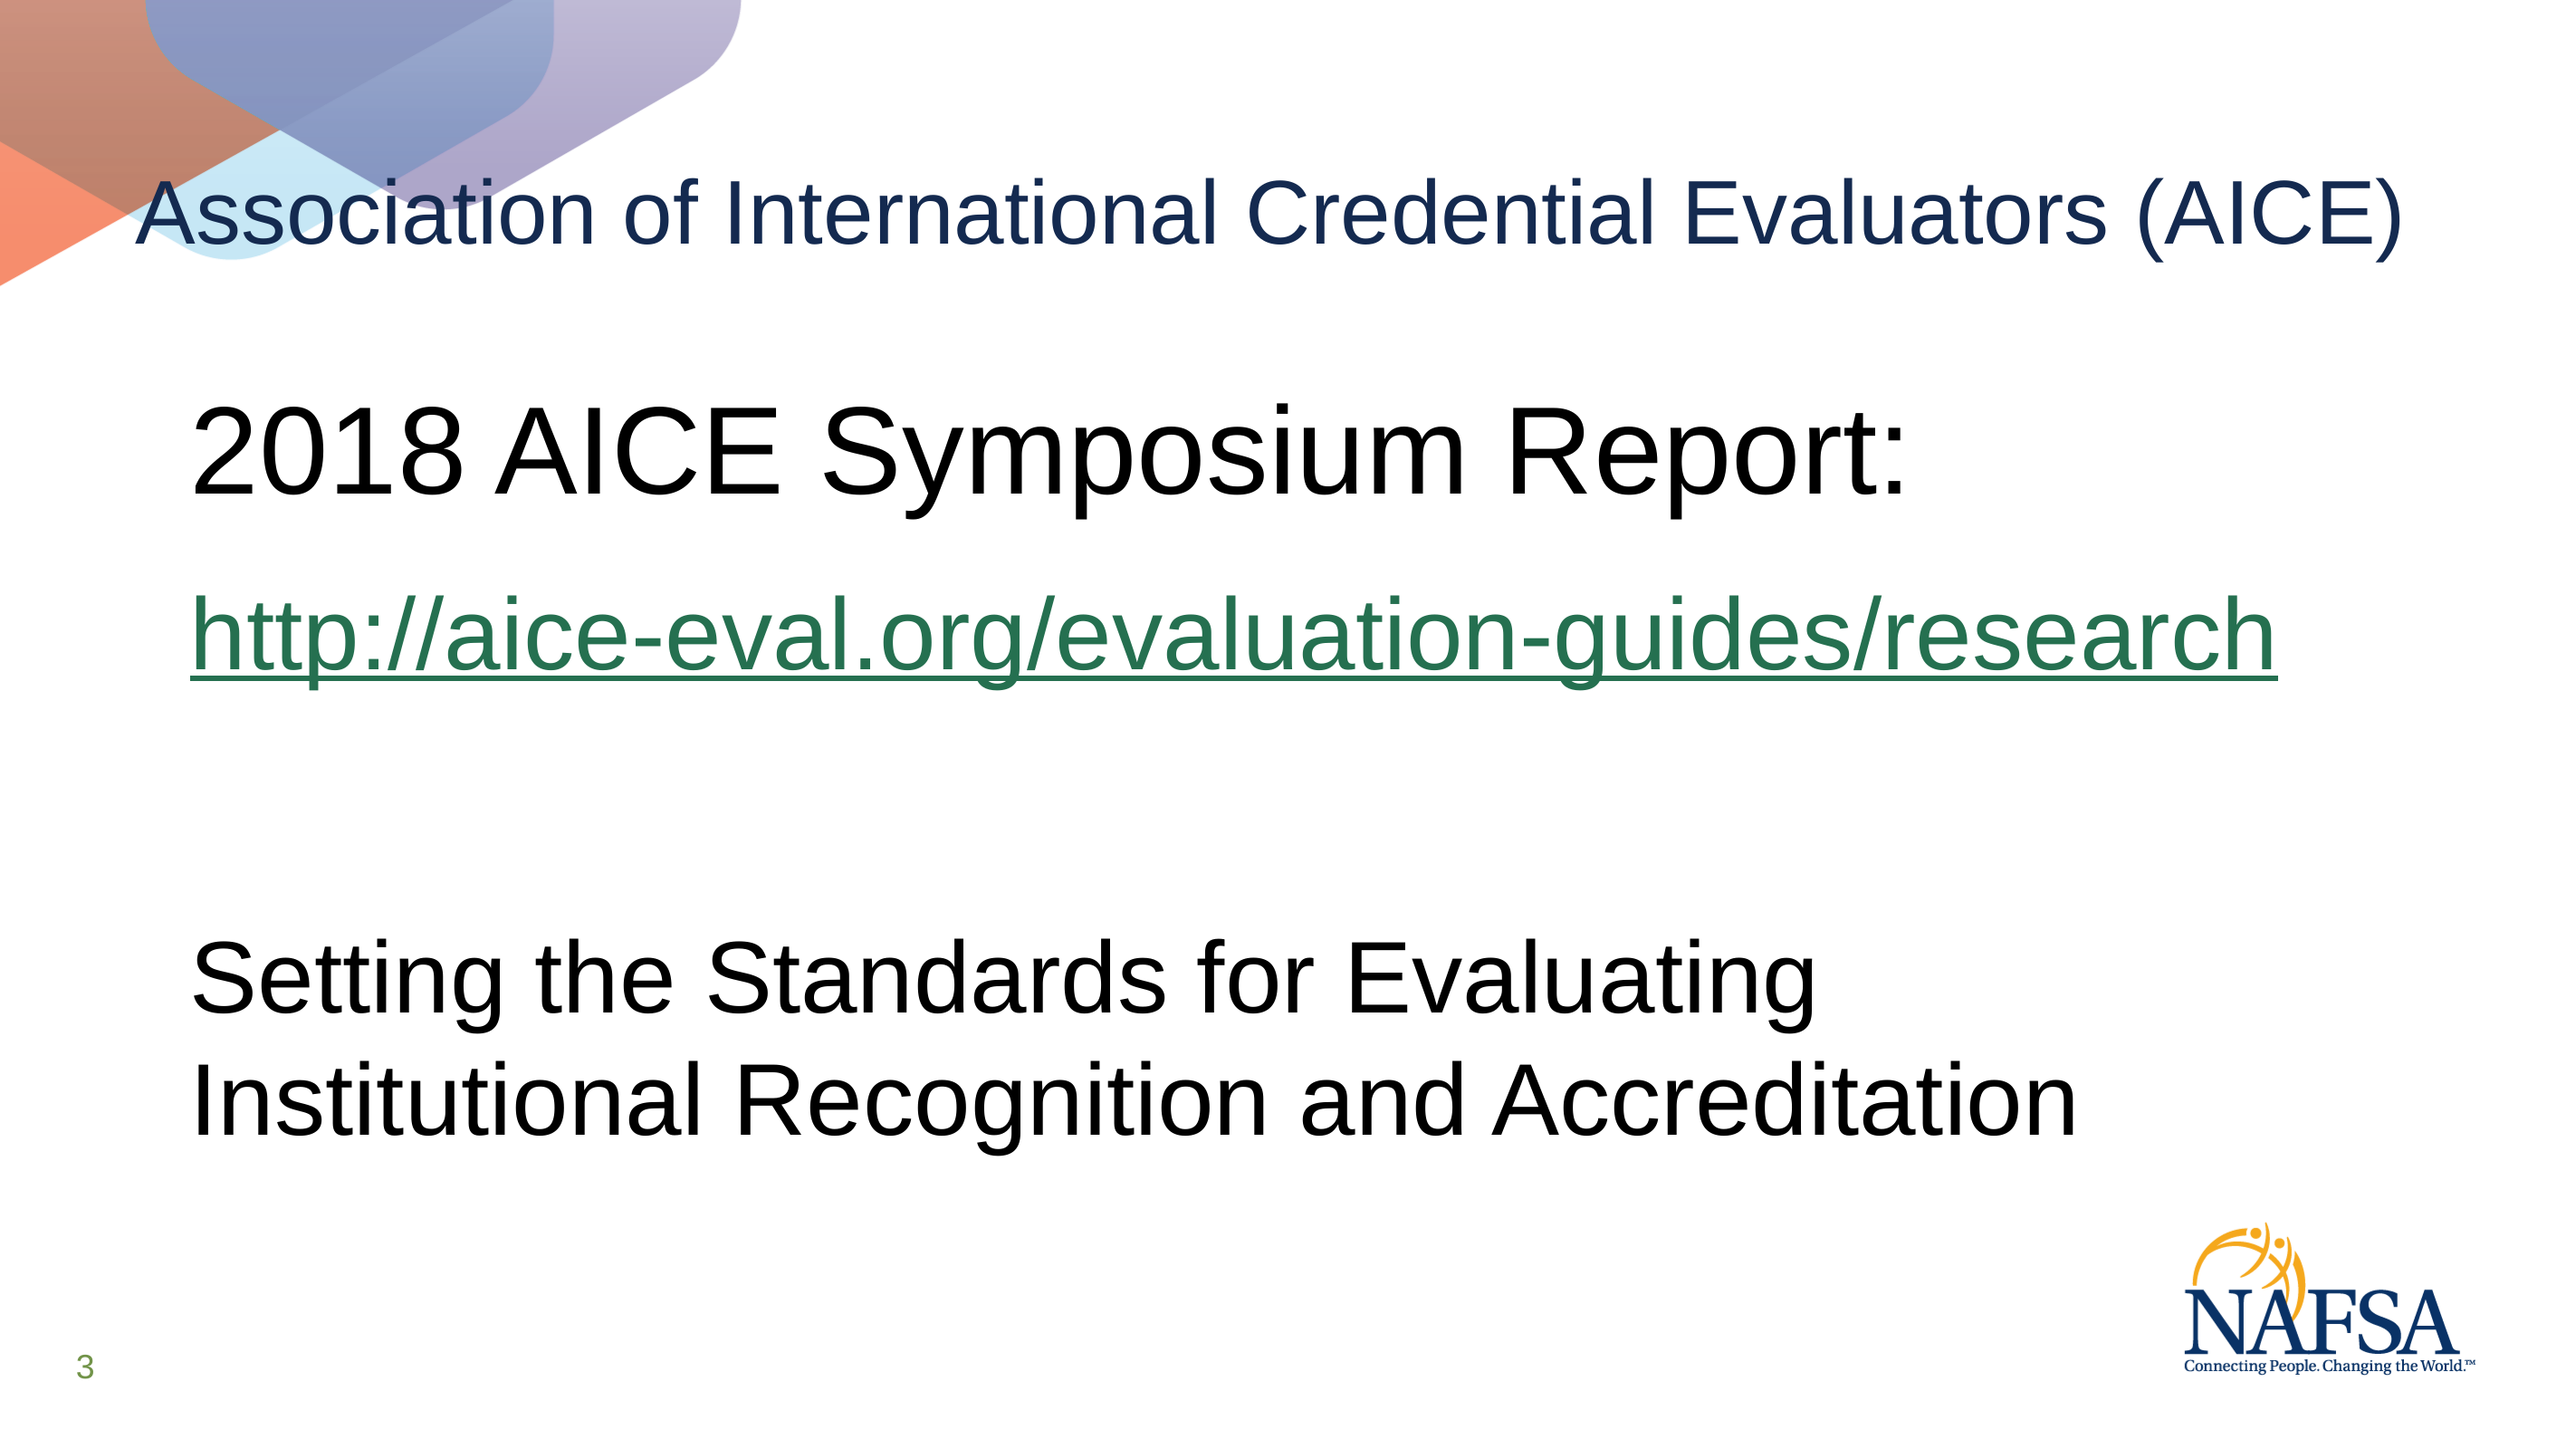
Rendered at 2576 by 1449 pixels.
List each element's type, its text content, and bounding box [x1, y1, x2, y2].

title Association of International Credential Evaluators (AICE) [121, 107, 2443, 323]
picture [0, 0, 2576, 1449]
list 2018 AICE Symposium Report: http://aice-eval.org/evaluation-guides/research Setting the Standards for Evaluating Institutional Recognition and Accreditation [121, 323, 2443, 1204]
slide_number 3 [0, 1324, 171, 1393]
